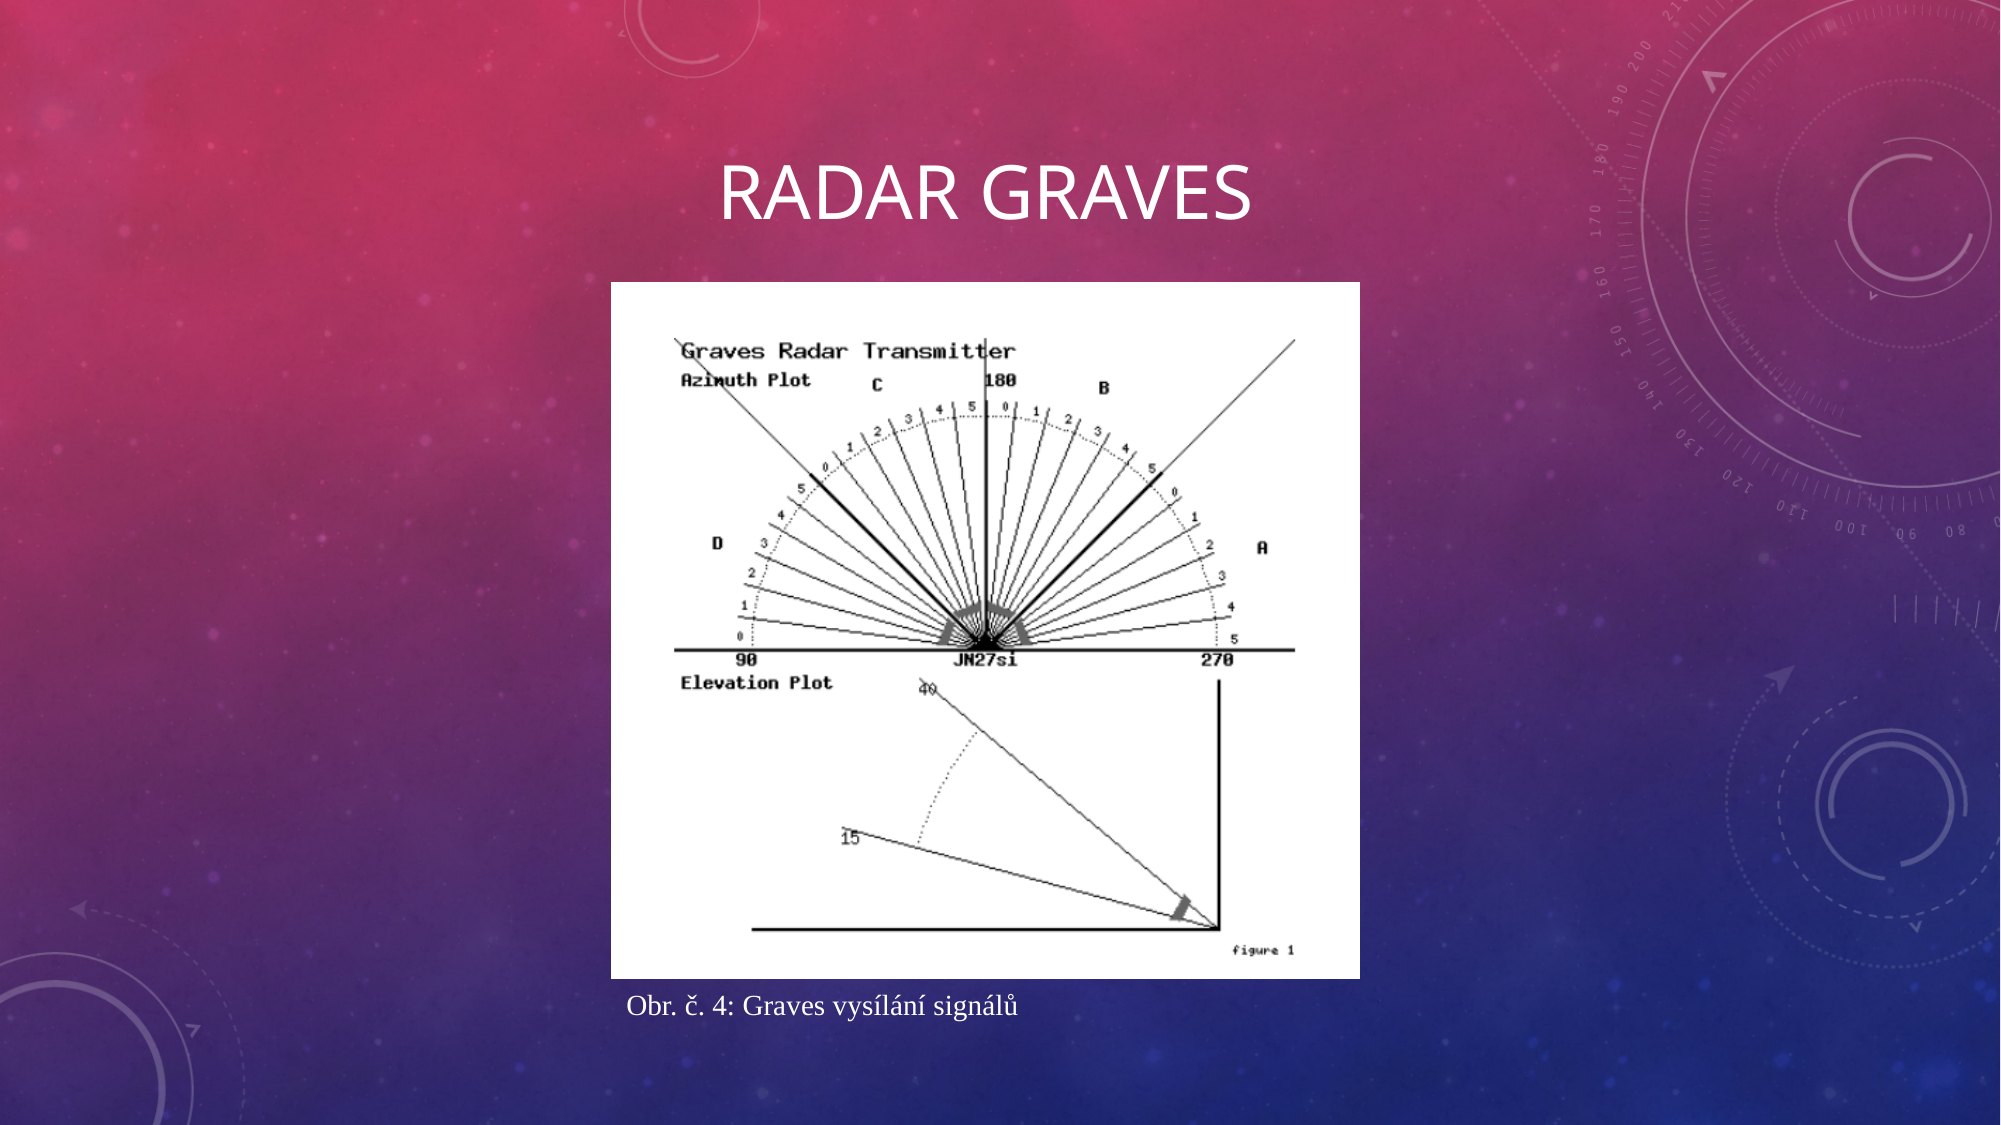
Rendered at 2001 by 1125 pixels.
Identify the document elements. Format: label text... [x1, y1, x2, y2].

title Radar graves [154, 70, 1817, 310]
text_box Obr. č. 4: Graves vysílání signálů [611, 978, 1888, 1029]
picture [0, 0, 2001, 1125]
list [611, 282, 1360, 980]
